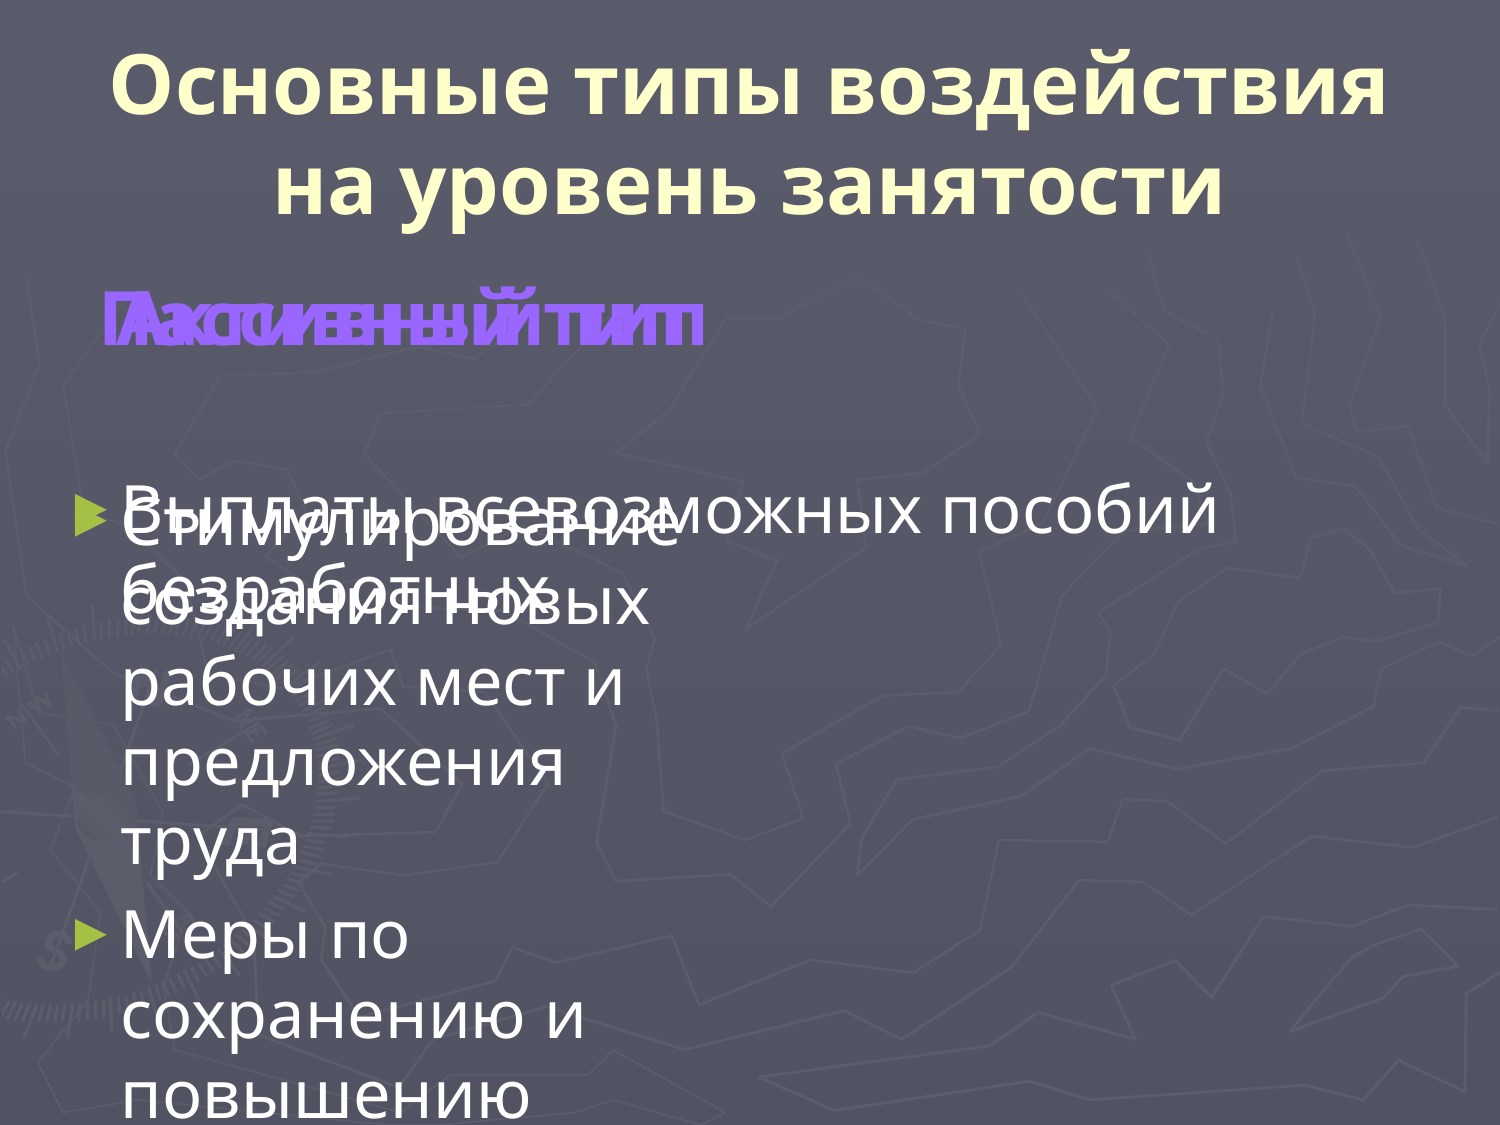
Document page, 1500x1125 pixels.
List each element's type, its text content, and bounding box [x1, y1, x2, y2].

list Пассивный тип Выплаты всевозможных пособий безработных [49, 262, 1451, 1001]
list Активный тип Стимулирование создания новых рабочих мест и предложения труда Меры по сохранению и повышению уровня занятости на предприятиях [49, 1001, 738, 1095]
title Основные типы воздействия на уровень занятости [49, 37, 1451, 226]
